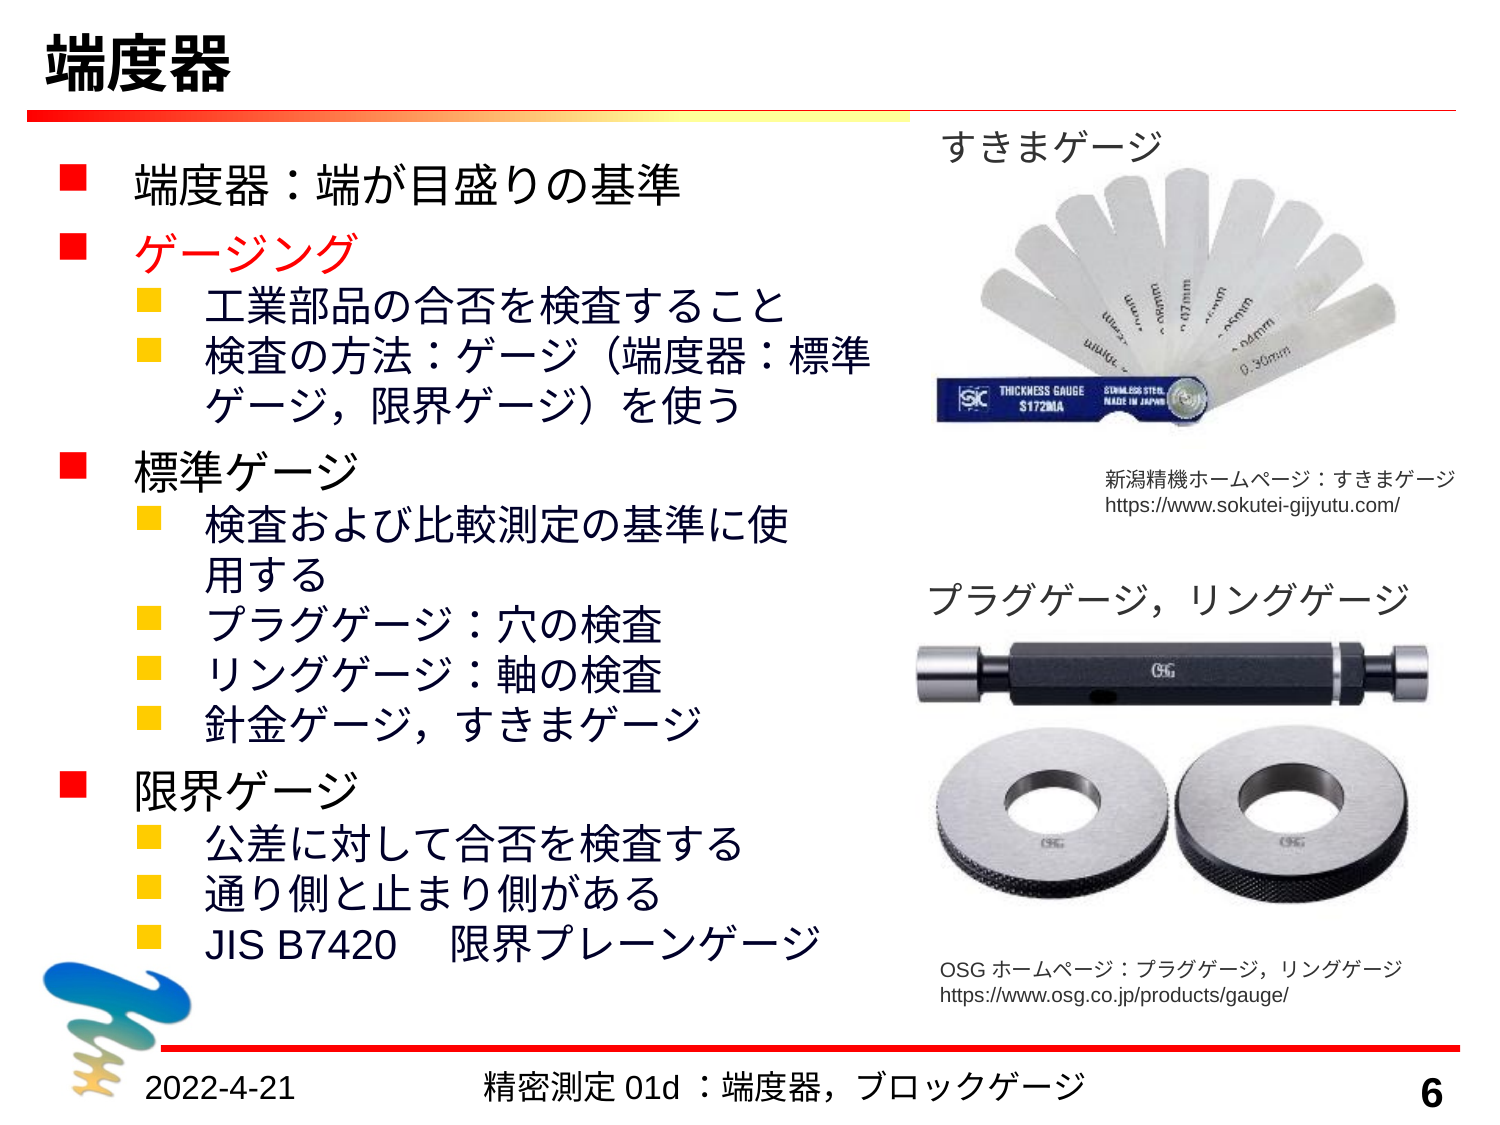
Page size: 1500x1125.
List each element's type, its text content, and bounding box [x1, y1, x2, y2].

list 端度器：端が目盛りの基準 ゲージング 工業部品の合否を検査すること 検査の方法：ゲージ（端度器：標準ゲージ，限界ゲージ）を使う 標準ゲージ 検査および比較測定の基準に使 用する プラグゲージ：穴の検査 リングゲージ：軸の検査 針金ゲージ，すきまゲージ 限界ゲージ 公差に対して合否を検査する 通り側と止まり側がある JIS B7420 限界プレーンゲージ [40, 148, 932, 1036]
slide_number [129, 1058, 395, 1103]
picture [17, 942, 207, 1119]
title 端度器 [29, 30, 1460, 107]
text_box OSGホームページ：プラグゲージ，リングゲージhttps://www.osg.co.jp/products/gauge/ [924, 949, 1464, 1015]
text_box プラグゲージ，リングゲージ [910, 569, 1454, 618]
footer 精密測定01d：端度器，ブロックゲージ [395, 1058, 1176, 1103]
text_box すきまゲージ [924, 116, 1311, 177]
slide_number 6 [1210, 1058, 1460, 1103]
picture [891, 618, 1454, 923]
picture [930, 148, 1401, 450]
text_box 新潟精機ホームページ：すきまゲージhttps://www.sokutei-gijyutu.com/ [1090, 459, 1476, 525]
